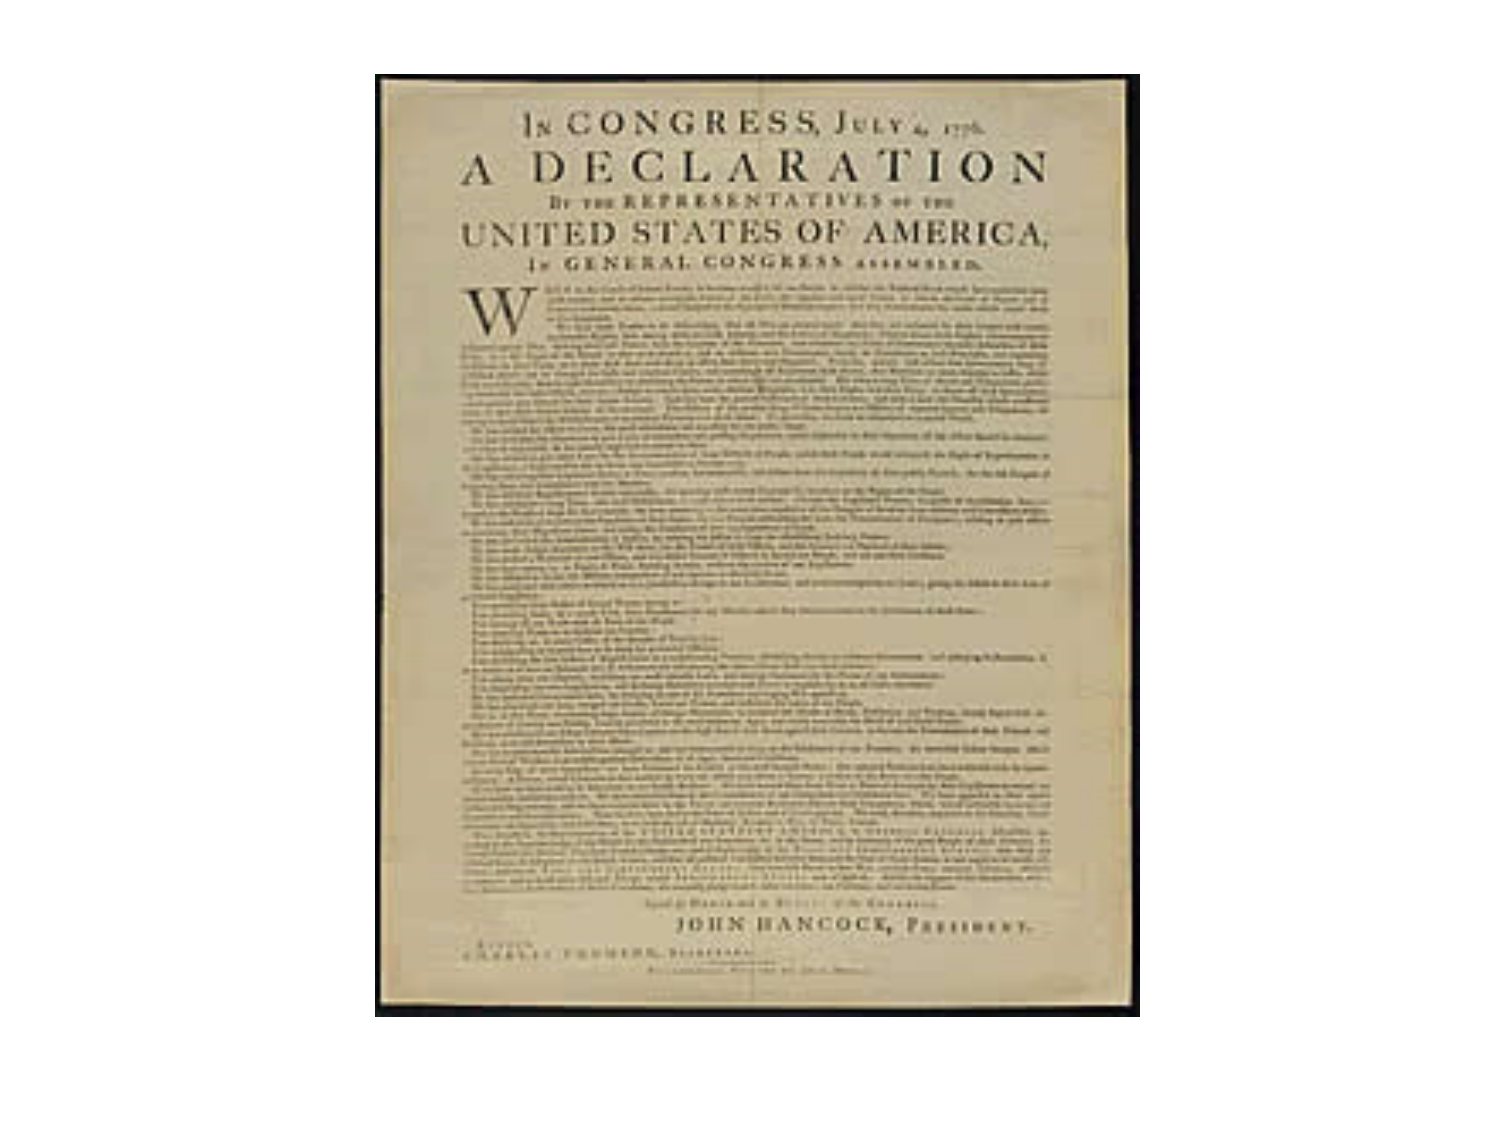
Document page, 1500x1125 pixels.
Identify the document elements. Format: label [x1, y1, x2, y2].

picture [374, 74, 1141, 1017]
